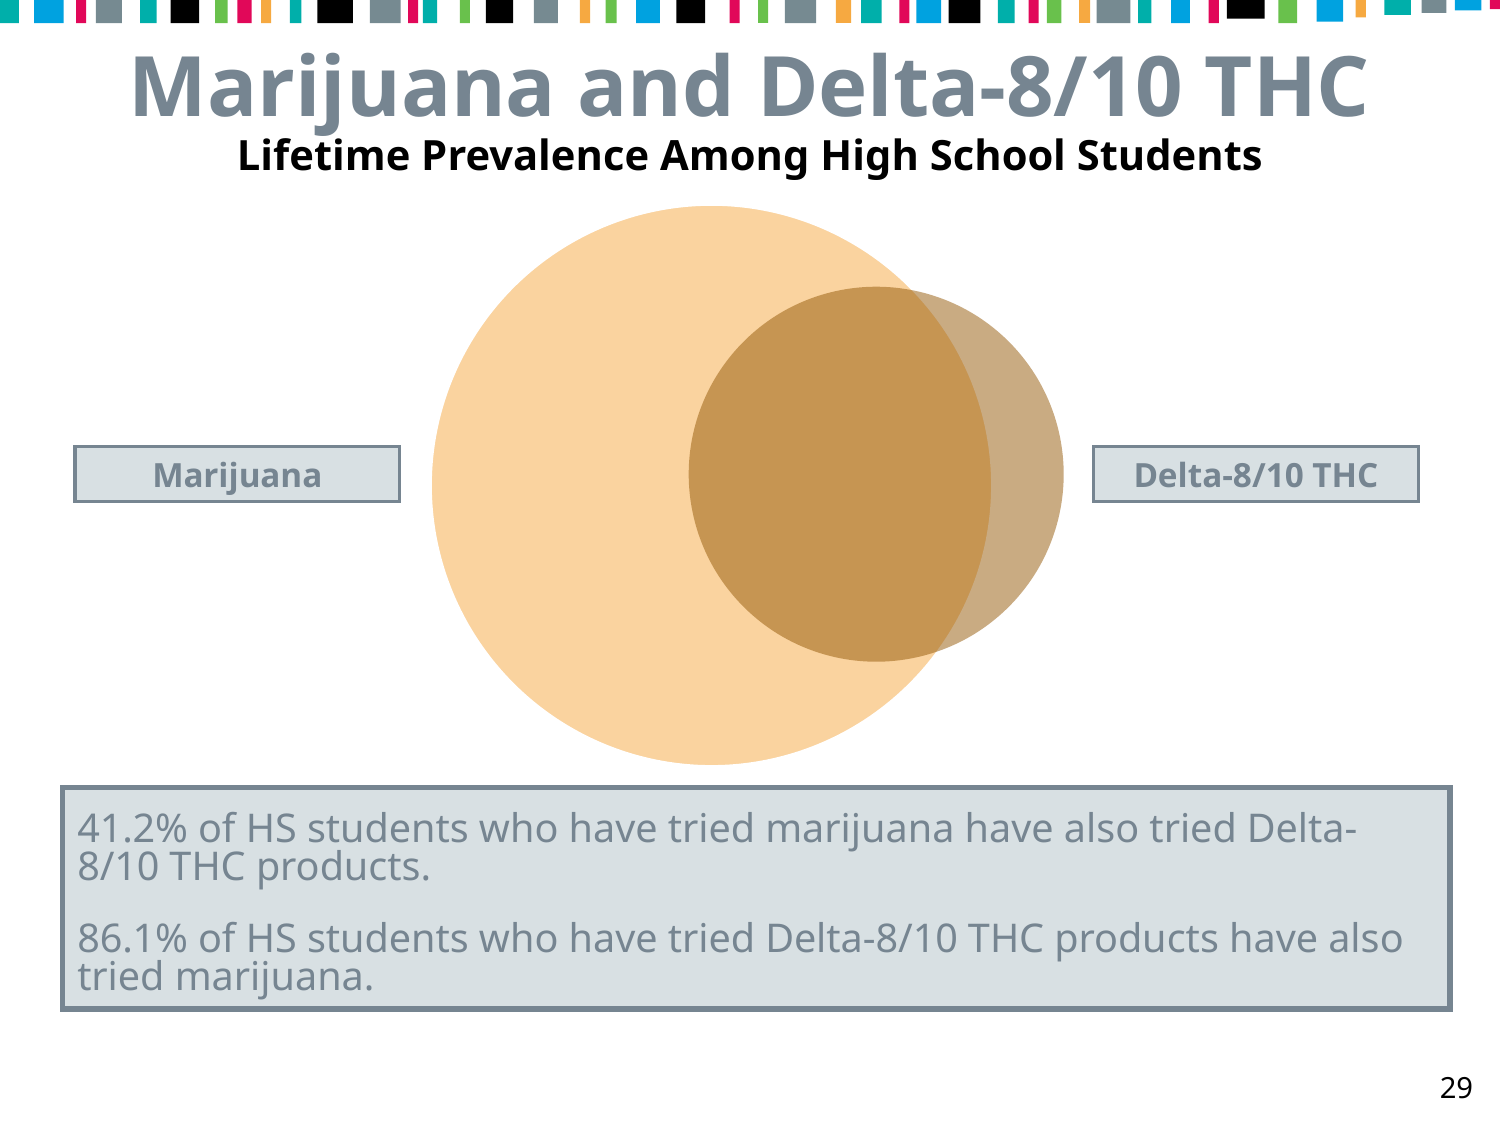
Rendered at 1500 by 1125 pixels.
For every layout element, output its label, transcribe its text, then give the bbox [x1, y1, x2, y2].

text_box 41.2% of HS students who have tried marijuana have also tried Delta-8/10 THC products. 86.1% of HS students who have tried Delta-8/10 THC products have also tried marijuana. [62, 787, 1450, 1009]
text_box Marijuana and Delta-8/10 THC Lifetime Prevalence Among High School Students [37, 37, 1463, 188]
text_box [359, 66, 1376, 882]
text_box Marijuana [75, 446, 354, 502]
text_box 29 [1424, 1061, 1500, 1117]
text_box Delta-8/10 THC [1380, 446, 1419, 502]
